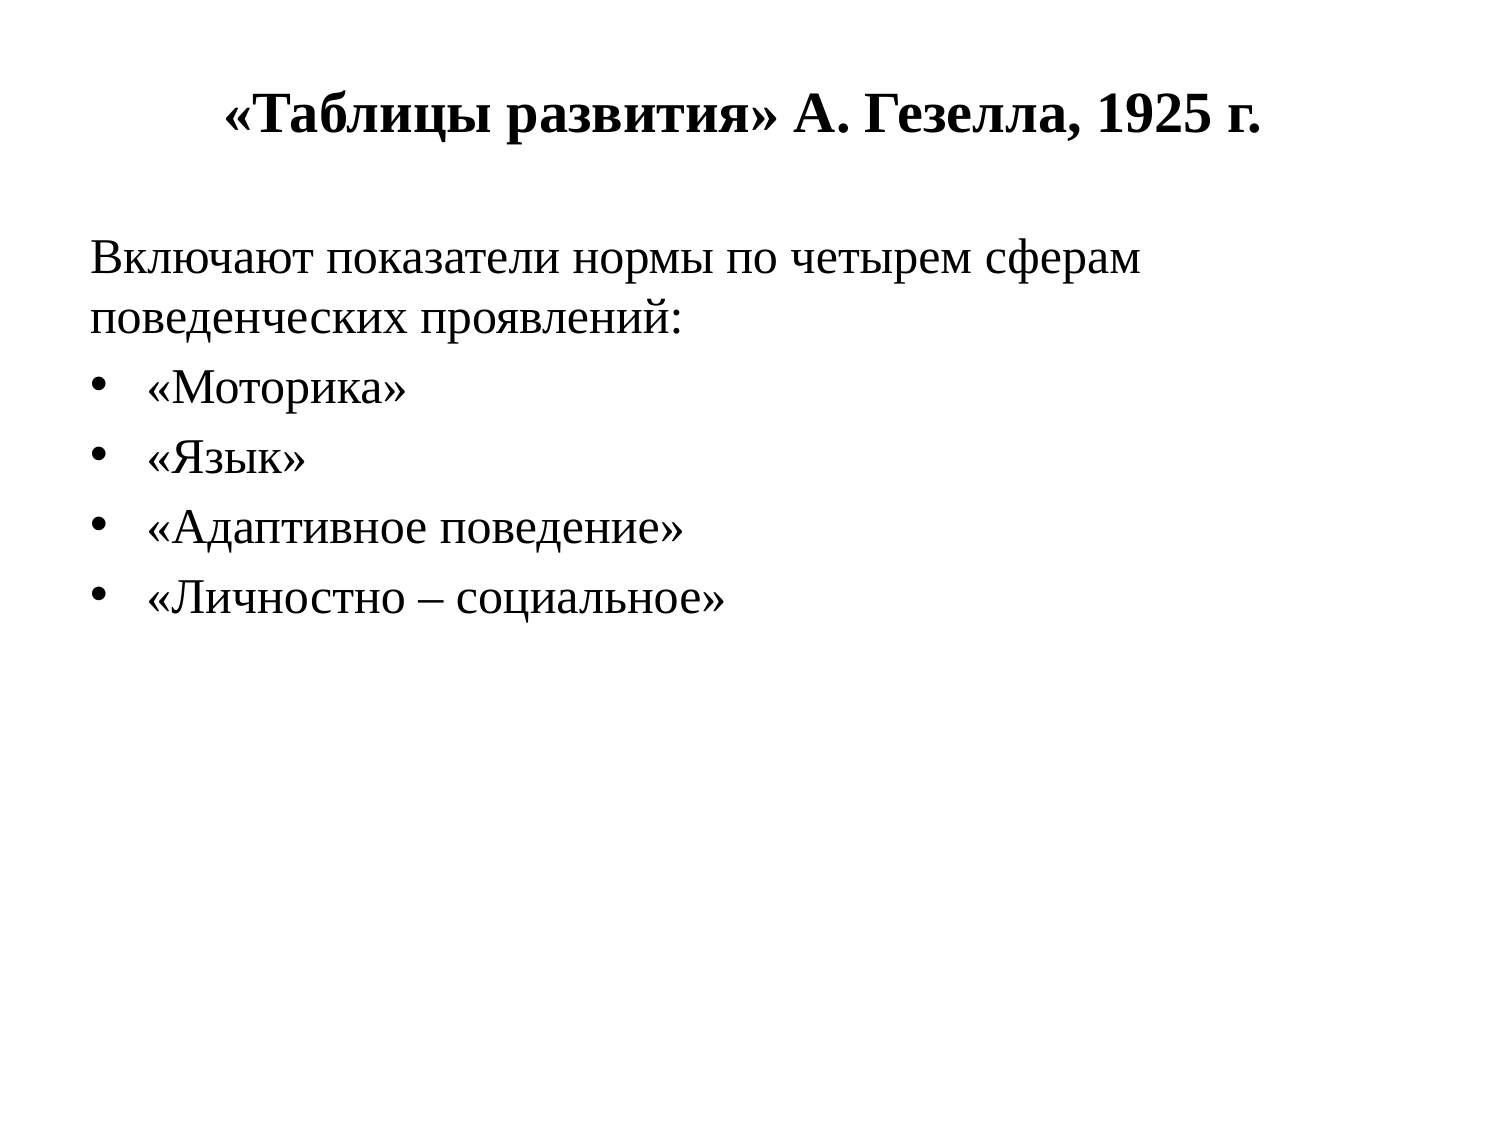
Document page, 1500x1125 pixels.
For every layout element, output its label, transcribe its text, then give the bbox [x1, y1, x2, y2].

list «Таблицы развития» А. Гезелла, 1925 г. Включают показатели нормы по четырем сферам поведенческих проявлений: «Моторика» «Язык» «Адаптивное поведение» «Личностно – социальное» [75, 66, 1425, 1094]
